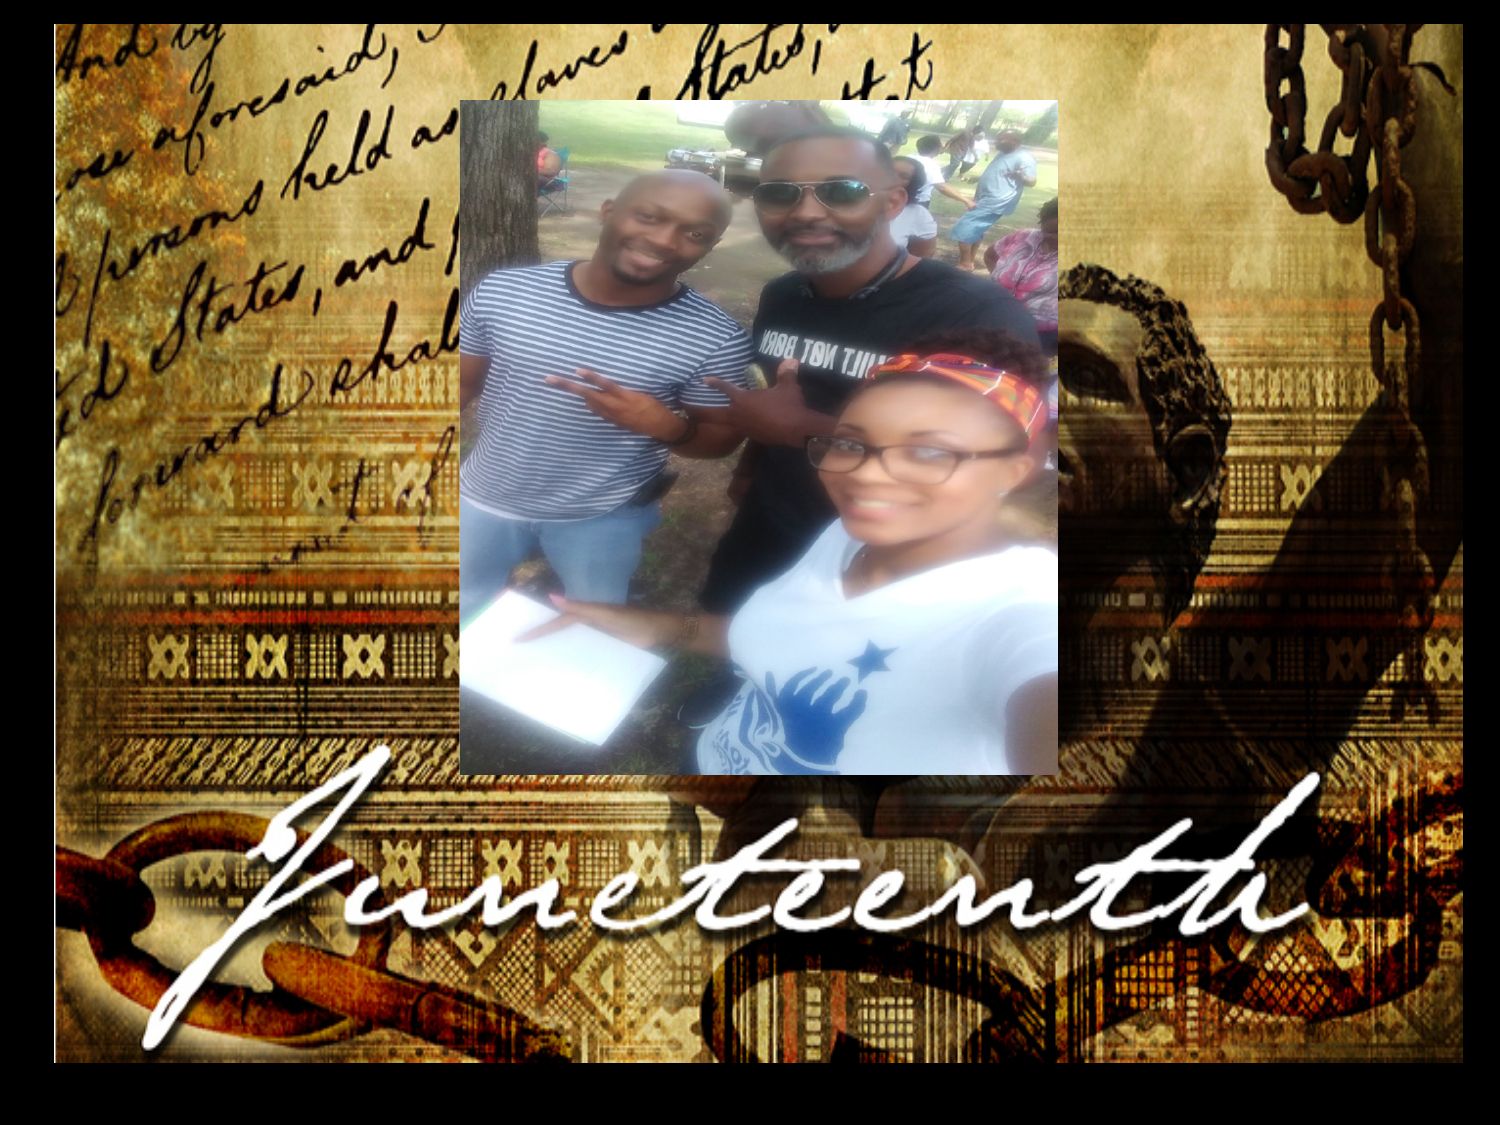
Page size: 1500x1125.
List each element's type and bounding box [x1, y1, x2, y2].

picture [54, 24, 1463, 1063]
